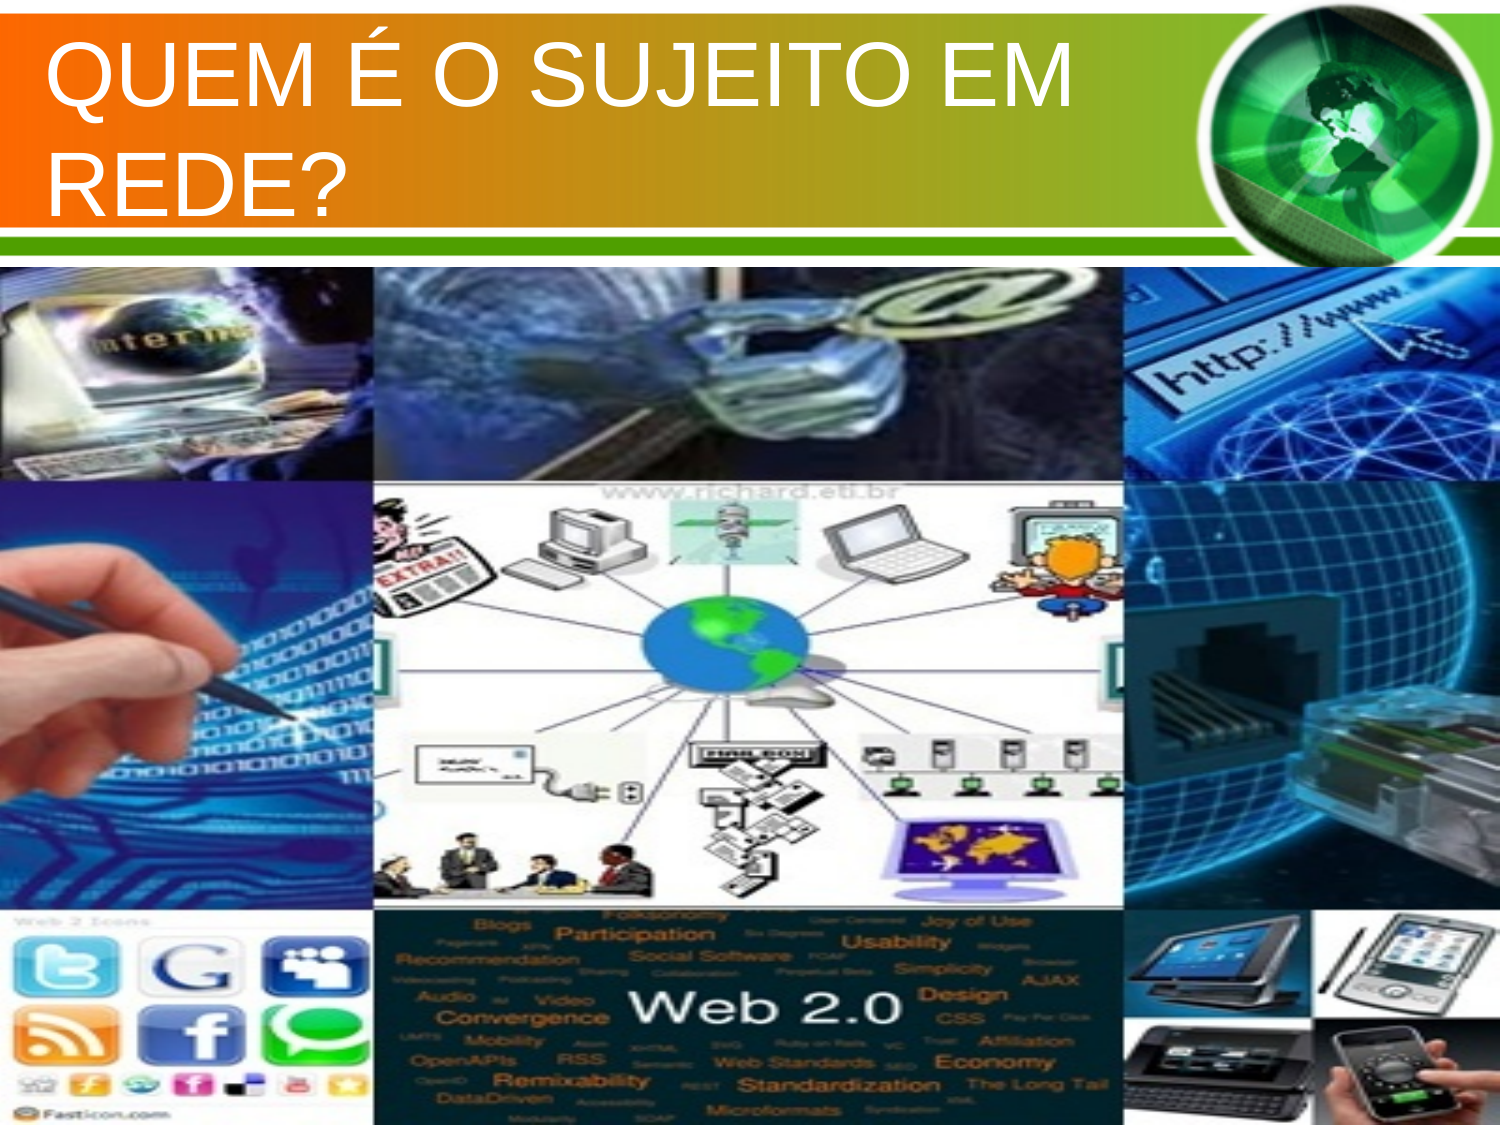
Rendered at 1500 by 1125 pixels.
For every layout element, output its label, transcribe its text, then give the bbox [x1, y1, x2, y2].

title QUEM É O SUJEITO EM REDE? [29, 30, 1188, 219]
picture [0, 0, 1500, 266]
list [0, 266, 1500, 1125]
